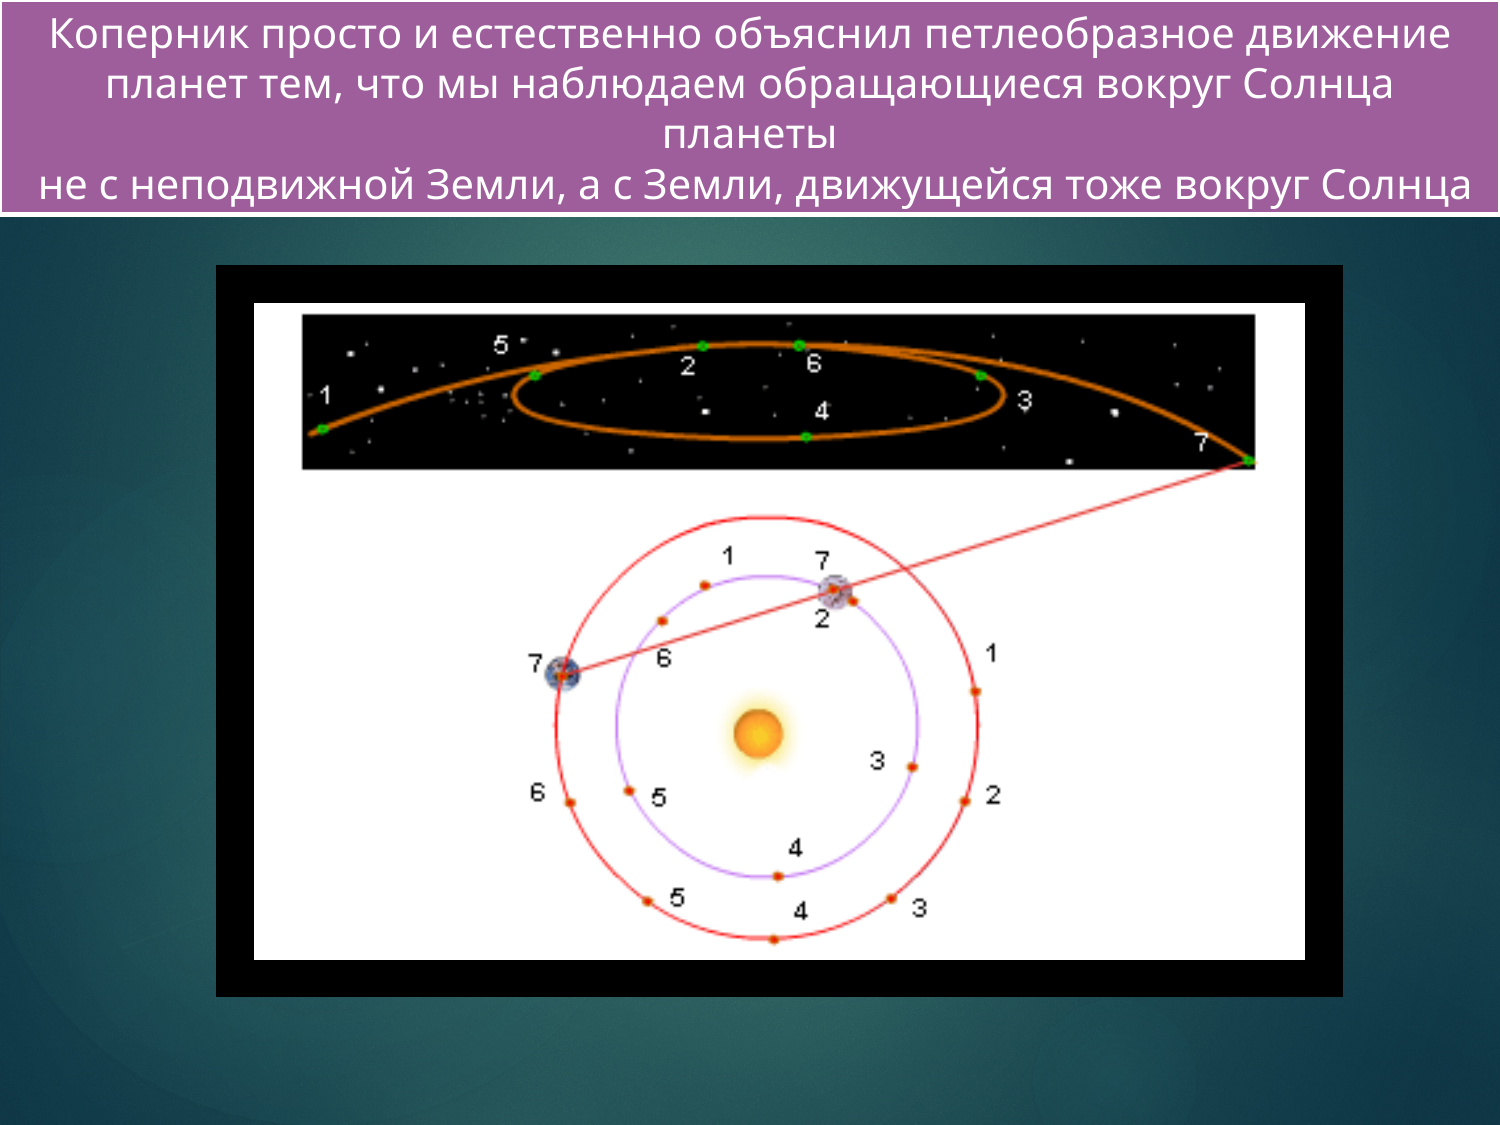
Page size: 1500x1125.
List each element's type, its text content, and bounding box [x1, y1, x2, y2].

picture [253, 302, 1306, 960]
text_box Коперник просто и естественно объяснил петлеобразное движение планет тем, что мы наблюдаем обращающиеся вокруг Солнца планеты не с неподвижной Земли, а с Земли, движущейся тоже вокруг Солнца [0, 0, 1500, 217]
